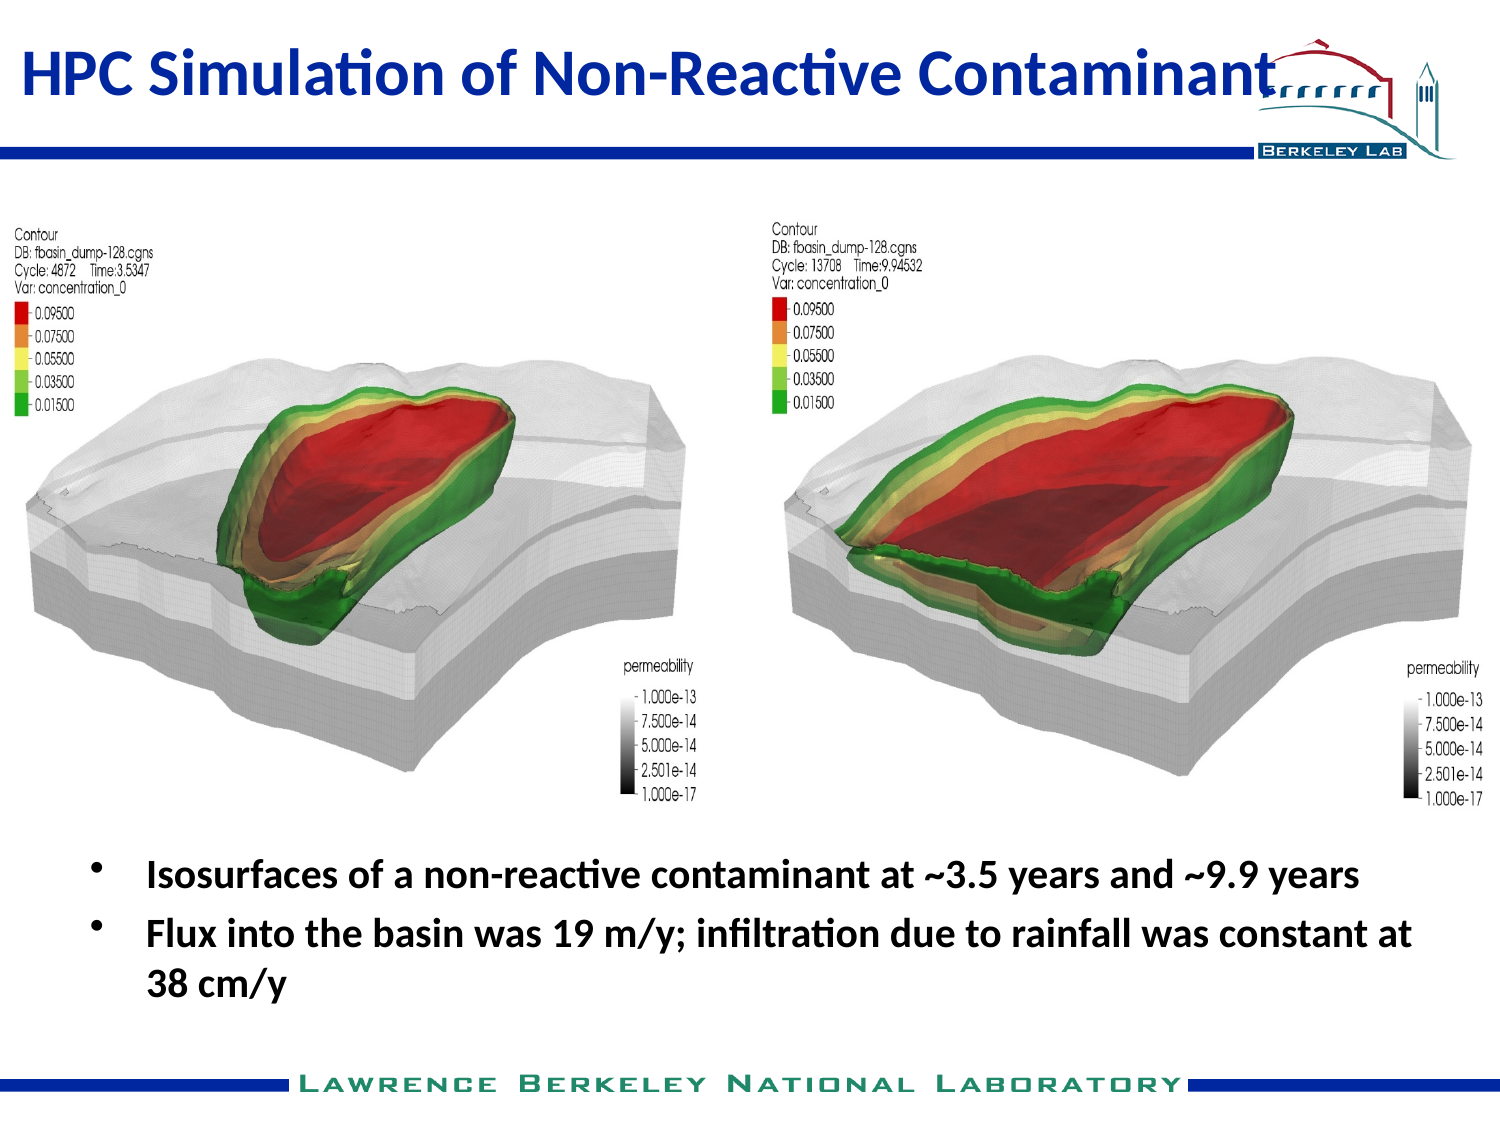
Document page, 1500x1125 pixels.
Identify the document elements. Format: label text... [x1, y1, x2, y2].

list Isosurfaces of a non-reactive contaminant at ~3.5 years and ~9.9 years Flux into the basin was 19 m/y; infiltration due to rainfall was constant at 38 cm/y [74, 839, 1472, 1053]
picture [757, 198, 1500, 833]
title HPC Simulation of Non-Reactive Contaminant [0, 5, 1301, 145]
picture [0, 205, 713, 827]
